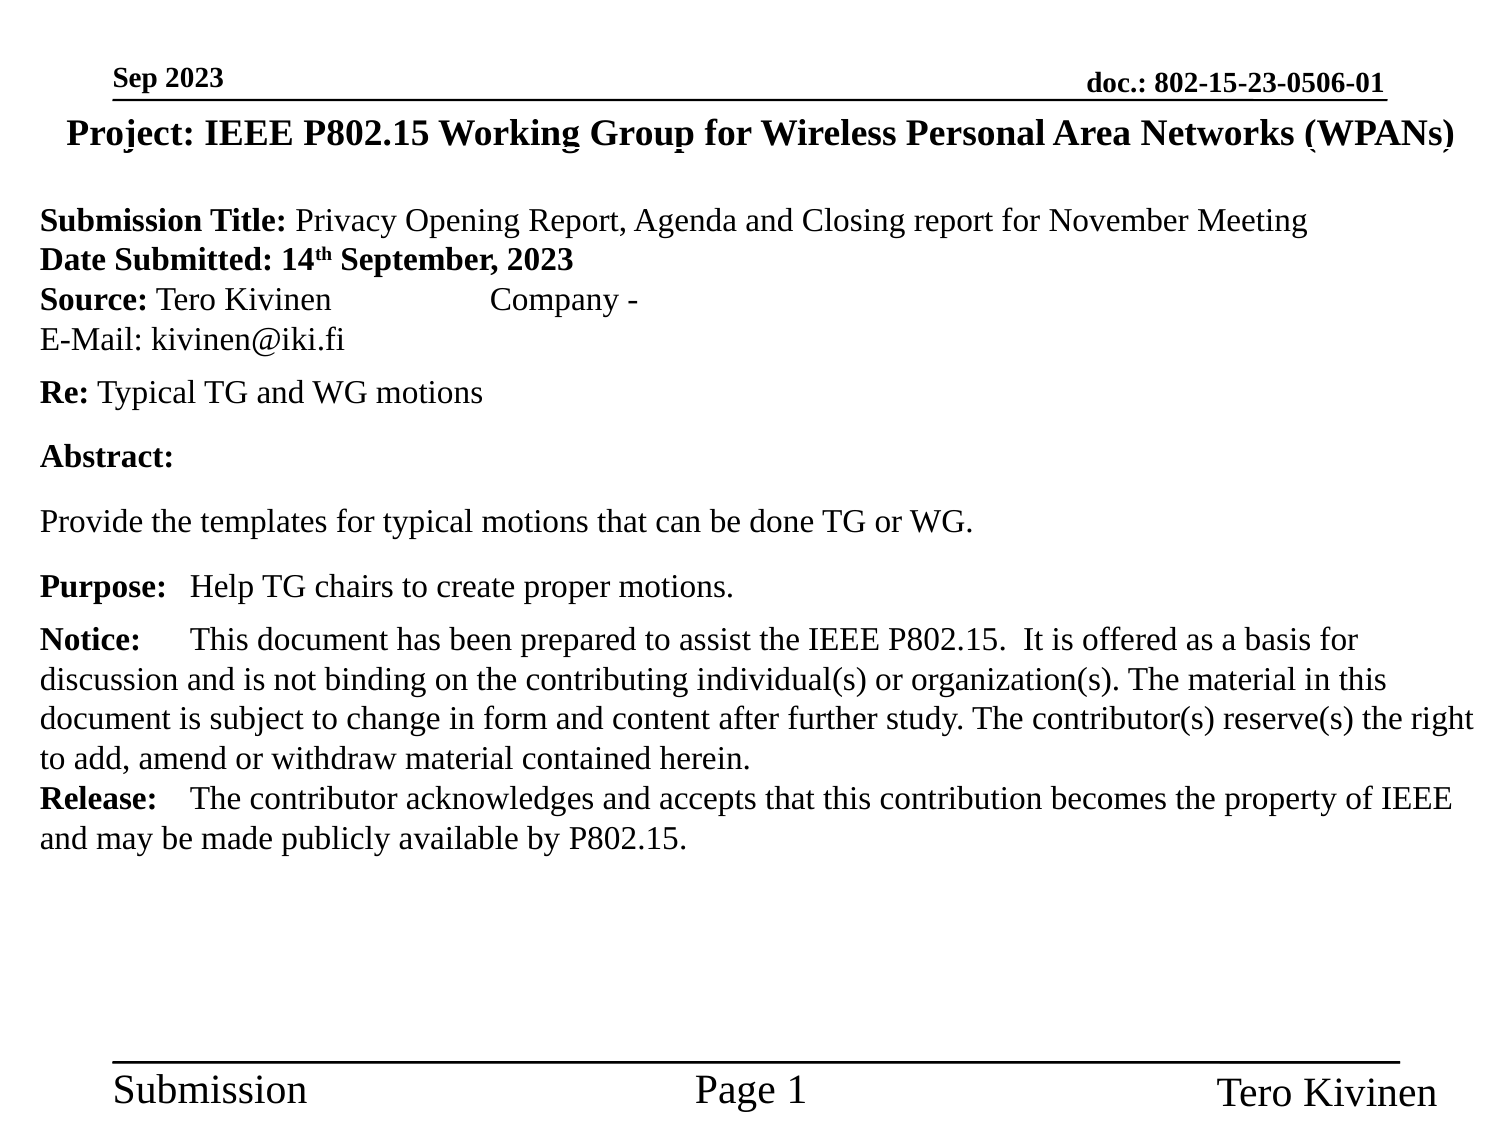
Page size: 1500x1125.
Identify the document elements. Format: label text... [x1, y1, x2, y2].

text_box Project: IEEE P802.15 Working Group for Wireless Personal Area Networks (WPANs) Submission Title: Privacy Opening Report, Agenda and Closing report for November Meeting Date Submitted: 14th September, 2023 Source: Tero Kivinen Company - E-Mail: kivinen@iki.fi Re: Typical TG and WG motions Abstract: Provide the templates for typical motions that can be done TG or WG. Purpose: Help TG chairs to create proper motions. Notice: This document has been prepared to assist the IEEE P802.15. It is offered as a basis for discussion and is not binding on the contributing individual(s) or organization(s). The material in this document is subject to change in form and content after further study. The contributor(s) reserve(s) the right to add, amend or withdraw material contained herein. Release: The contributor acknowledges and accepts that this contribution becomes the property of IEEE and may be made publicly available by P802.15. [24, 99, 1498, 857]
